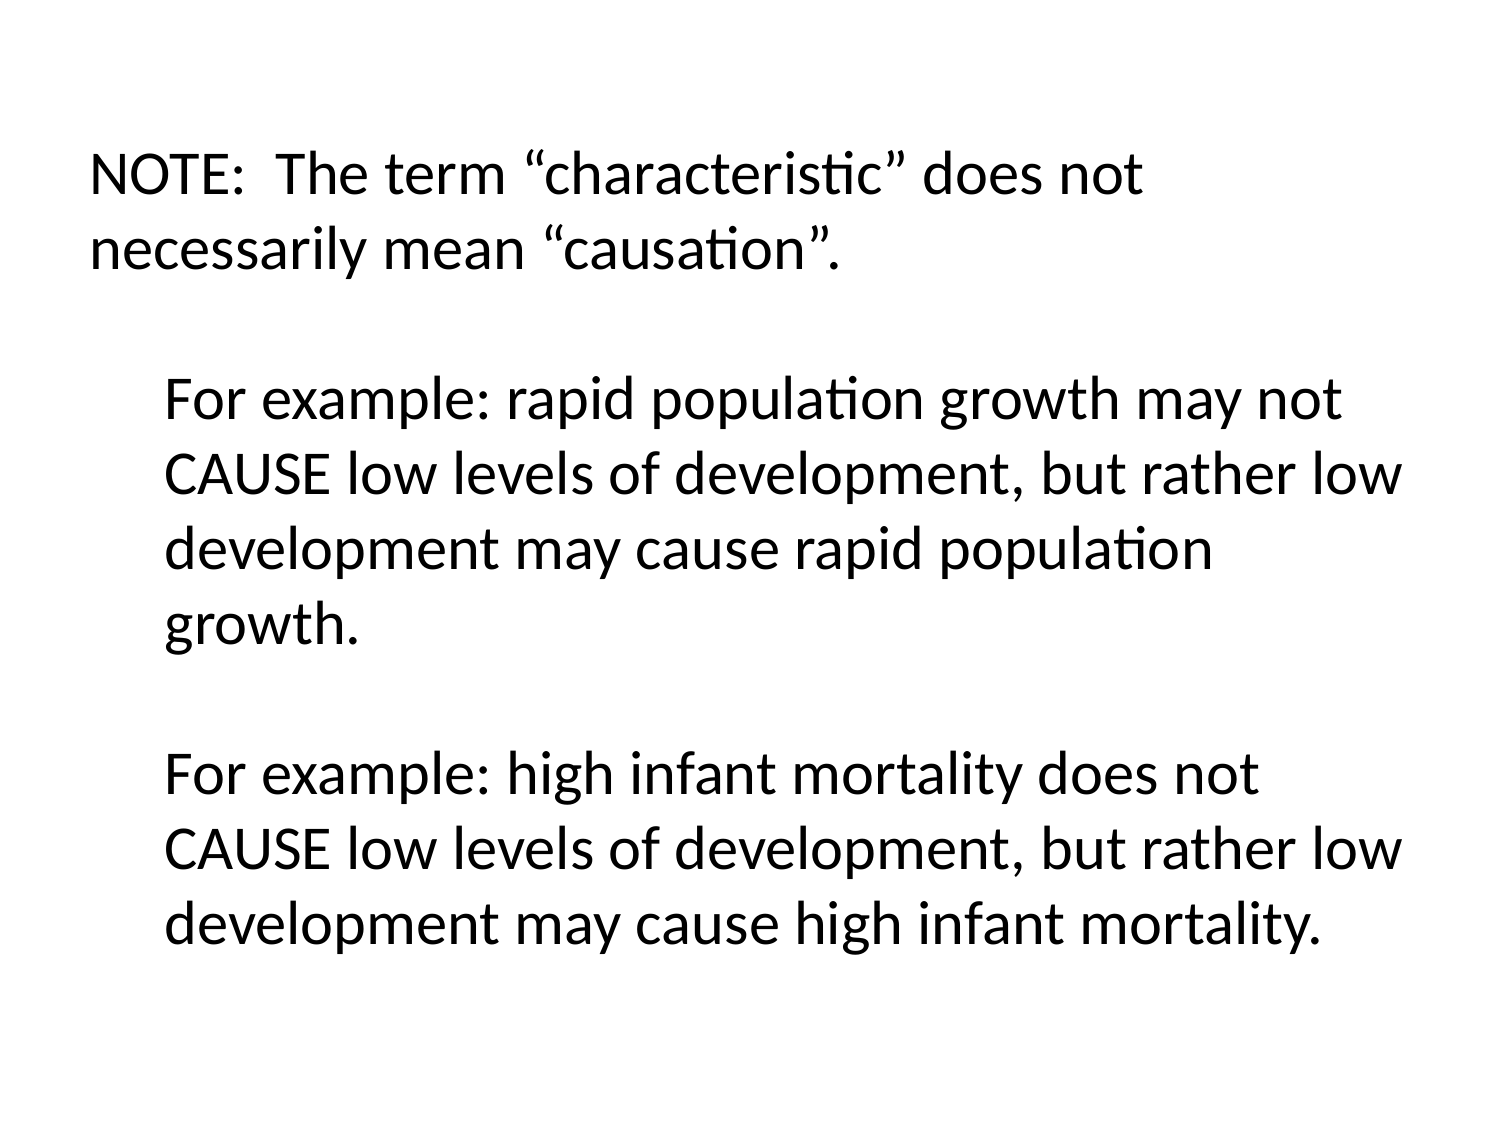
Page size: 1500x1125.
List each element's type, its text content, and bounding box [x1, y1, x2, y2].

text_box NOTE: The term “characteristic” does not necessarily mean “causation”. For example: rapid population growth may not CAUSE low levels of development, but rather low development may cause rapid population growth. For example: high infant mortality does not CAUSE low levels of development, but rather low development may cause high infant mortality. [74, 125, 1425, 1025]
